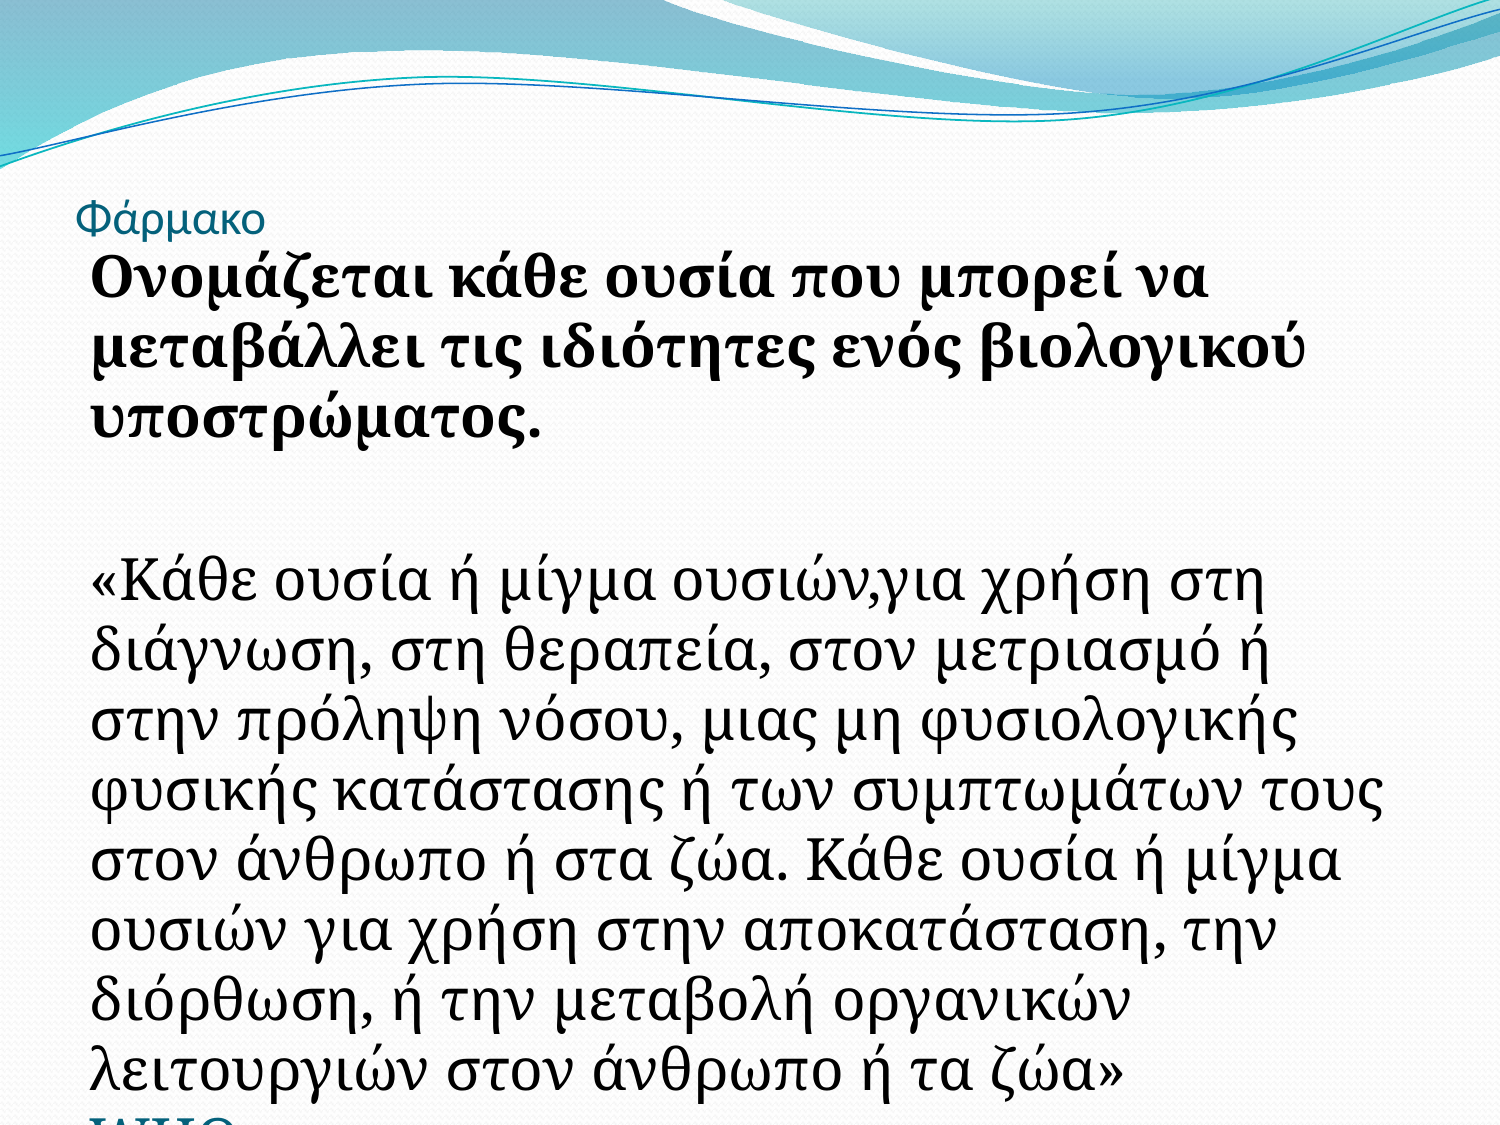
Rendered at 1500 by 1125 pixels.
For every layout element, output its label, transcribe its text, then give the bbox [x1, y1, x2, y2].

title Φάρµακο [75, 115, 1425, 231]
list Ονοµάζεται κάθε ουσία που µπορεί να µεταβάλλει τις ιδιότητες ενός βιολογικού υποστρώµατος. «Κάθε ουσία ή μίγμα ουσιών,για χρήση στη διάγνωση, στη θεραπεία, στον μετριασμό ή στην πρόληψη νόσου, μιας μη φυσιολογικής φυσικής κατάστασης ή των συμπτωμάτων τους στον άνθρωπο ή στα ζώα. Κάθε ουσία ή μίγμα ουσιών για χρήση στην αποκατάσταση, την διόρθωση, ή την μεταβολή οργανικών λειτουργιών στον άνθρωπο ή τα ζώα» WHO [75, 231, 1425, 1038]
